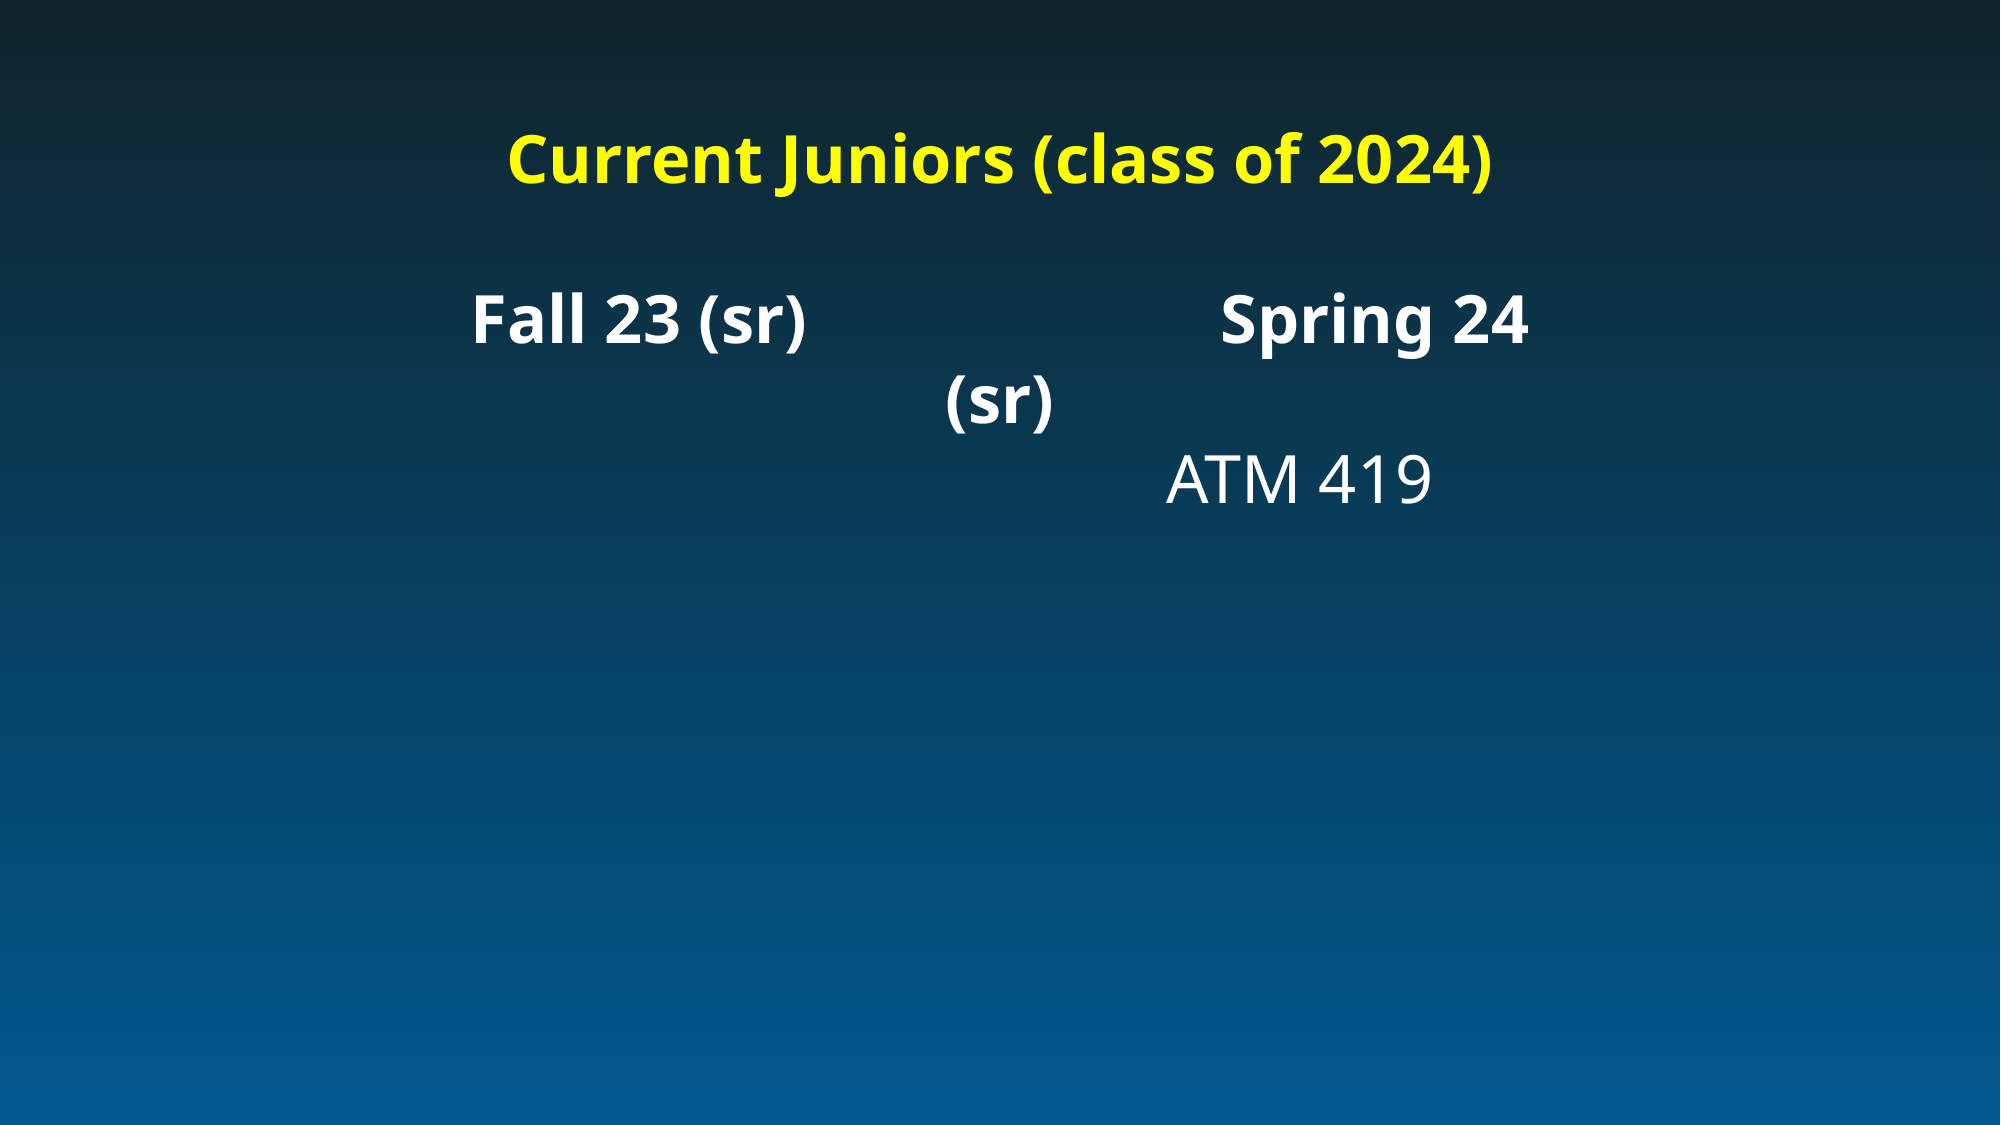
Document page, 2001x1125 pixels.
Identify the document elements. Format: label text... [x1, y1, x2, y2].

text_box Current Juniors (class of 2024) Fall 23 (sr) Spring 24 (sr) ATM 419 [440, 109, 1560, 525]
